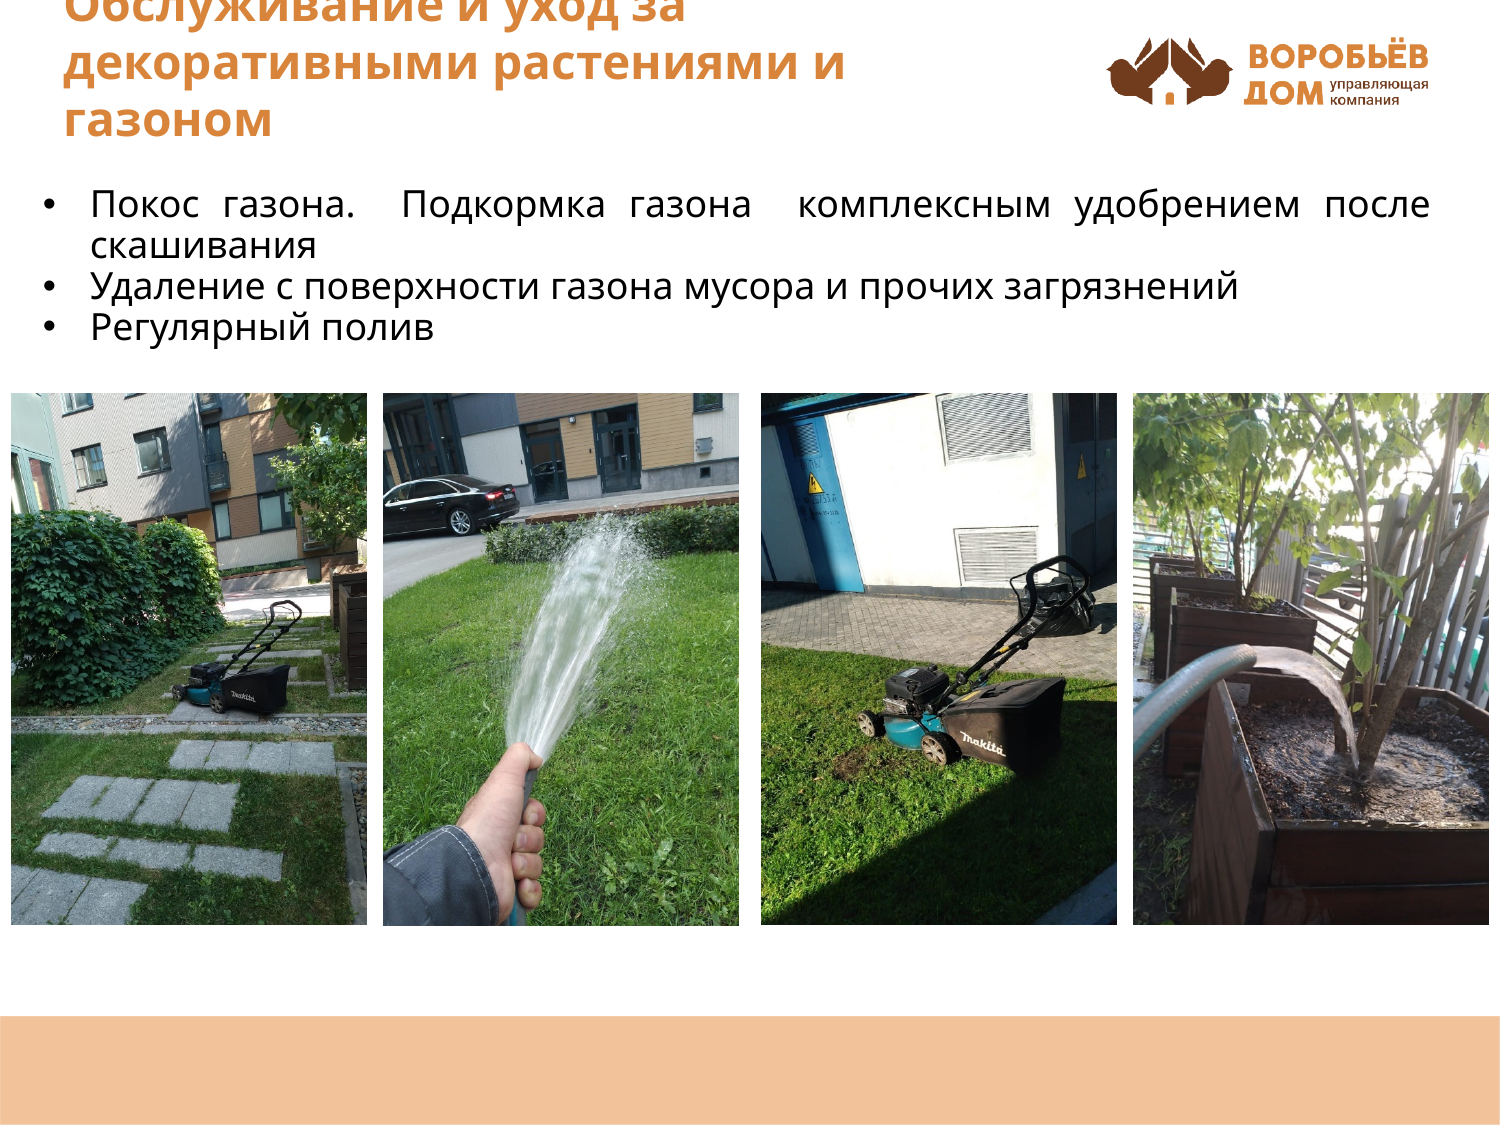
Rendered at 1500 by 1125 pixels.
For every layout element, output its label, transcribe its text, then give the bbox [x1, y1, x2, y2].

text_box Покос газона. Подкормка газона комплексным удобрением после скашивания Удаление с поверхности газона мусора и прочих загрязнений Регулярный полив [28, 177, 1447, 433]
picture [11, 393, 367, 926]
picture [1133, 393, 1489, 925]
text_box Обслуживание и уход за декоративными растениями и газоном [48, 56, 1083, 154]
picture [1105, 37, 1428, 106]
picture [383, 393, 739, 926]
picture [0, 1016, 1500, 1125]
picture [761, 393, 1117, 926]
